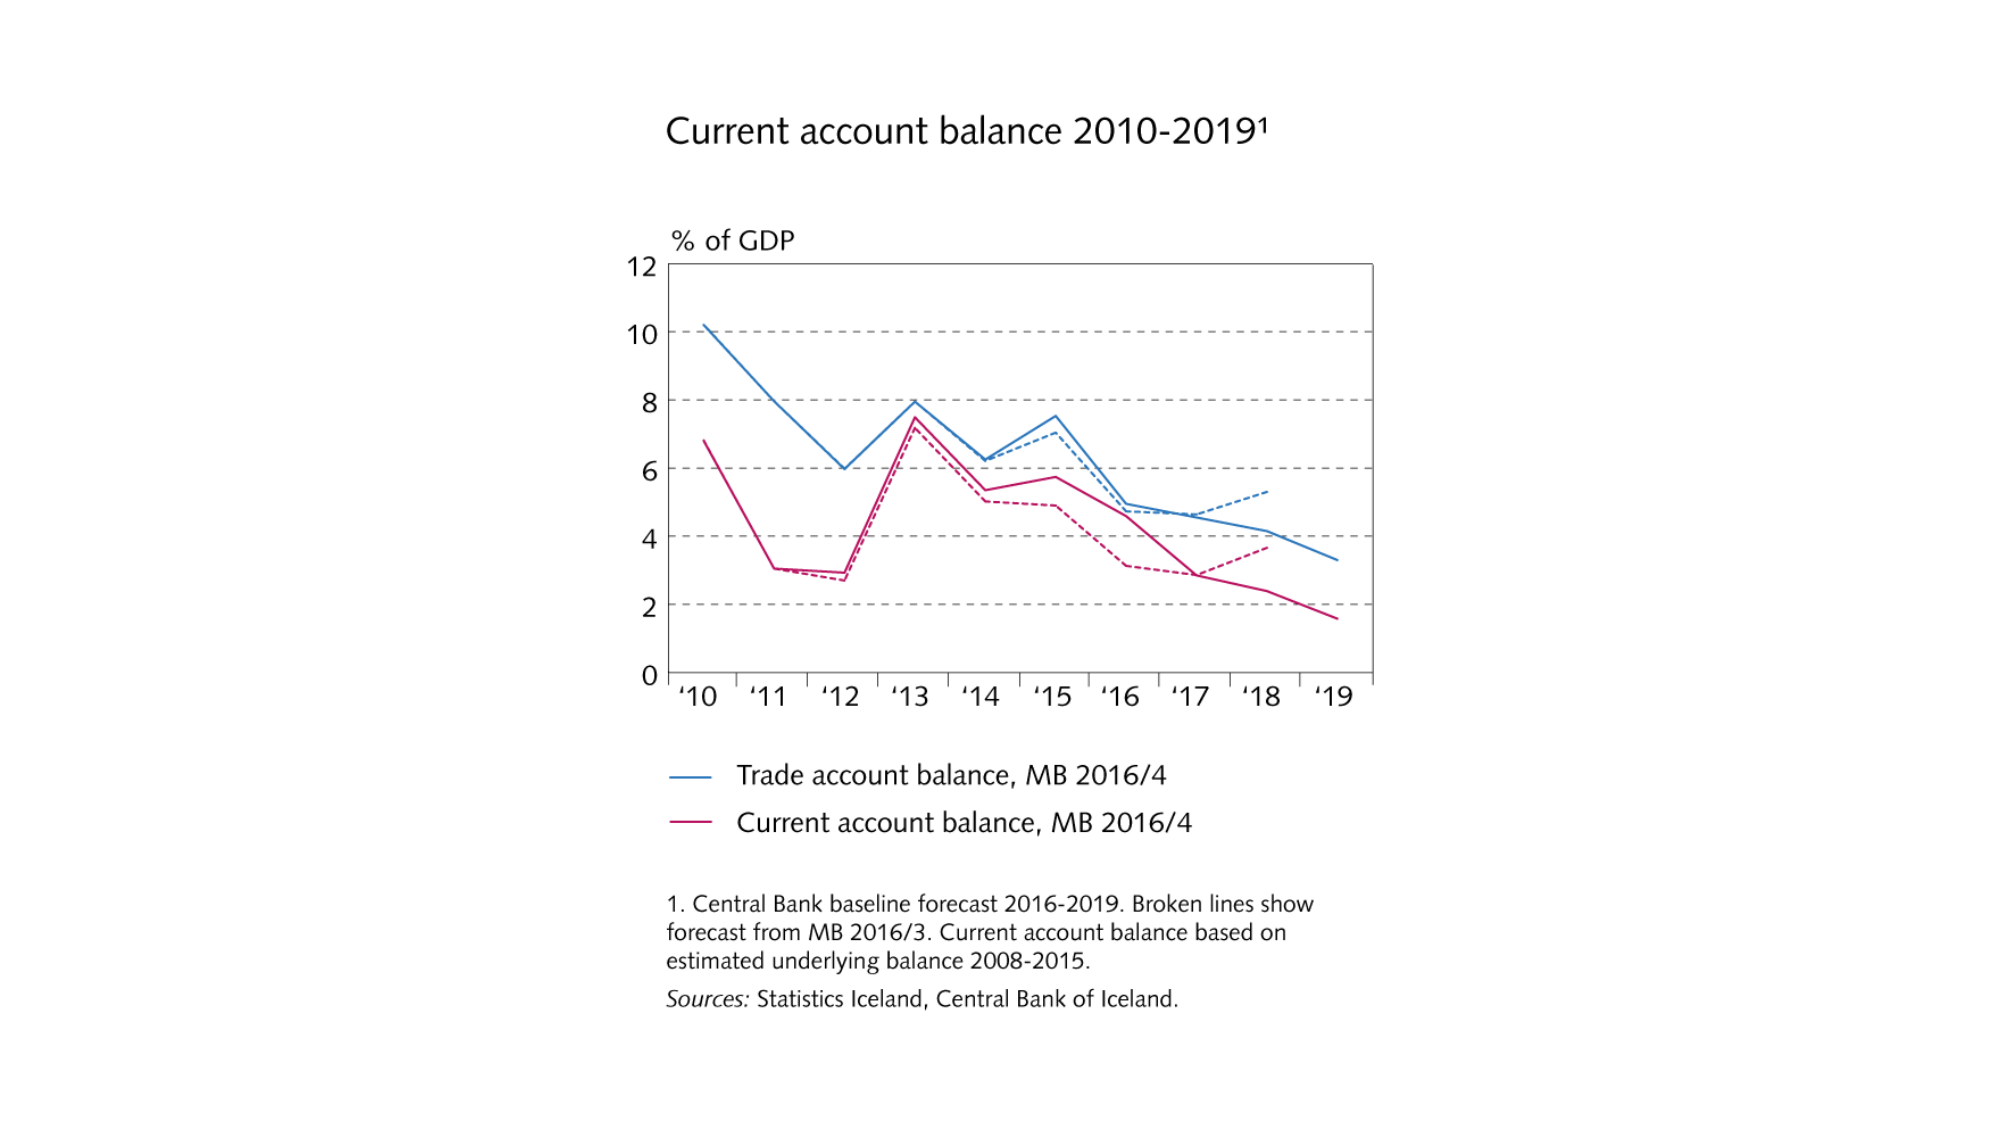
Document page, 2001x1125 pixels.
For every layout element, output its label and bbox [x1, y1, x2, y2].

picture [625, 112, 1374, 1013]
